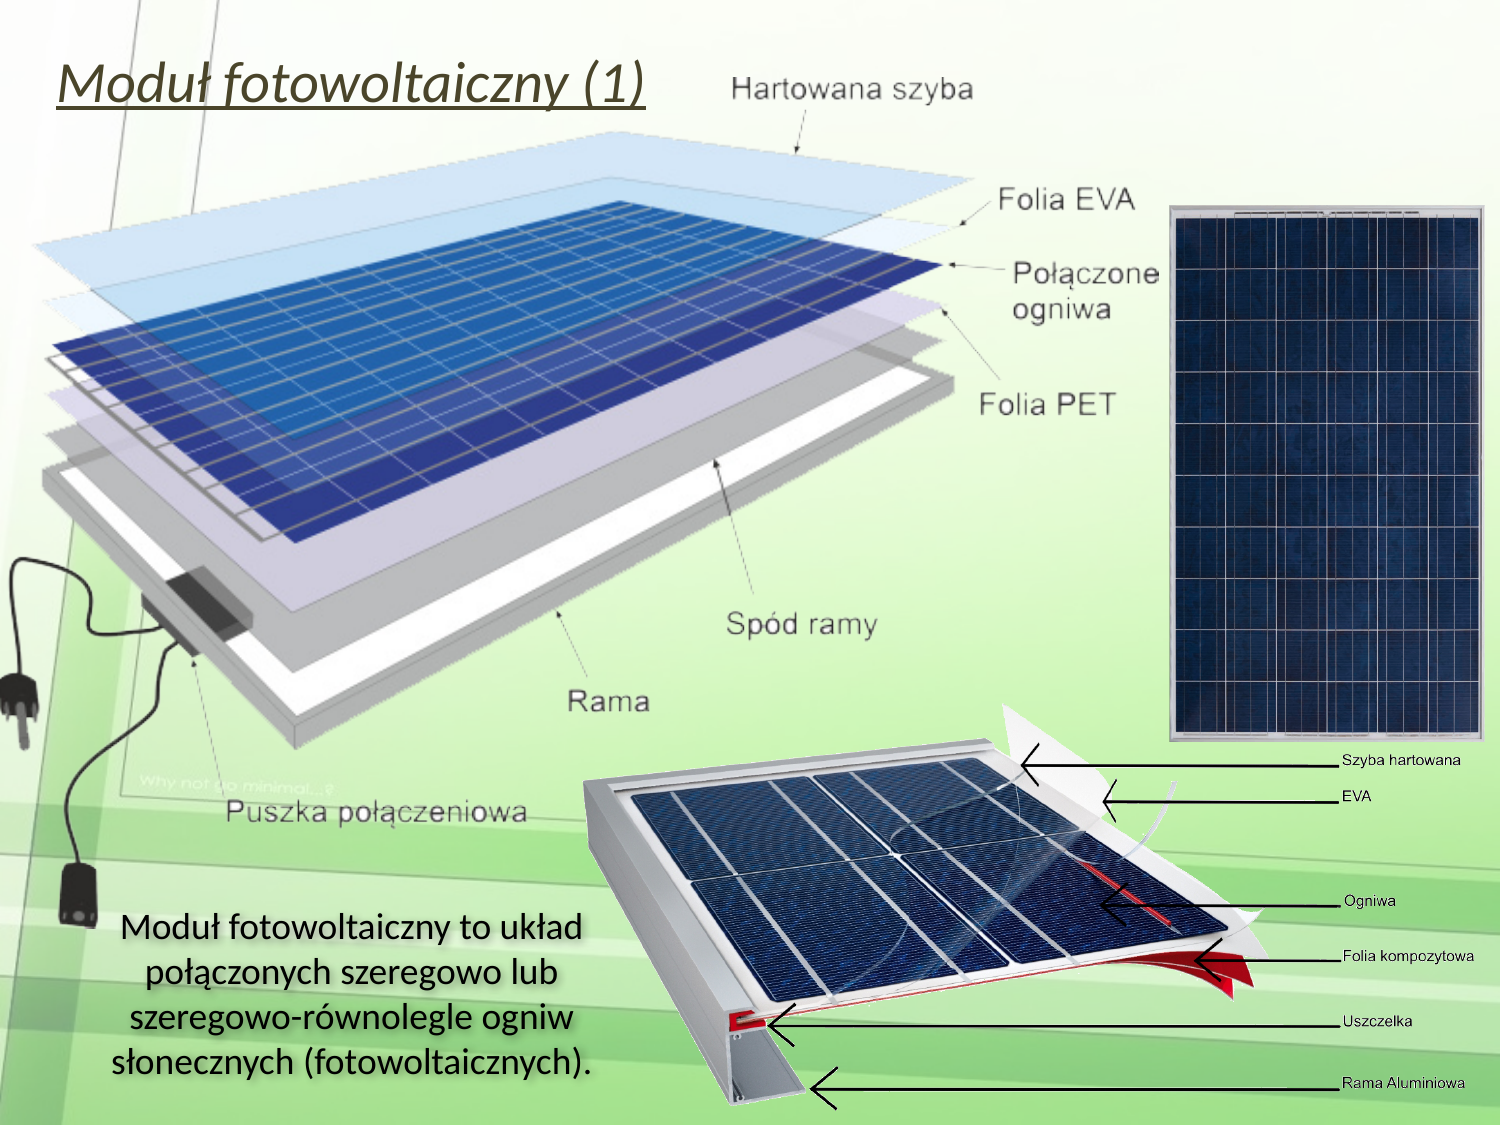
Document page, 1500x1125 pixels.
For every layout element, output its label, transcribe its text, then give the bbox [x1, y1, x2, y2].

text_box Moduł fotowoltaiczny (1) [0, 3, 667, 76]
picture [0, 77, 1500, 1125]
text_box Moduł fotowoltaiczny to układ połączonych szeregowo lub szeregowo-równolegle ogniw słonecznych (fotowoltaicznych). [93, 938, 573, 1092]
